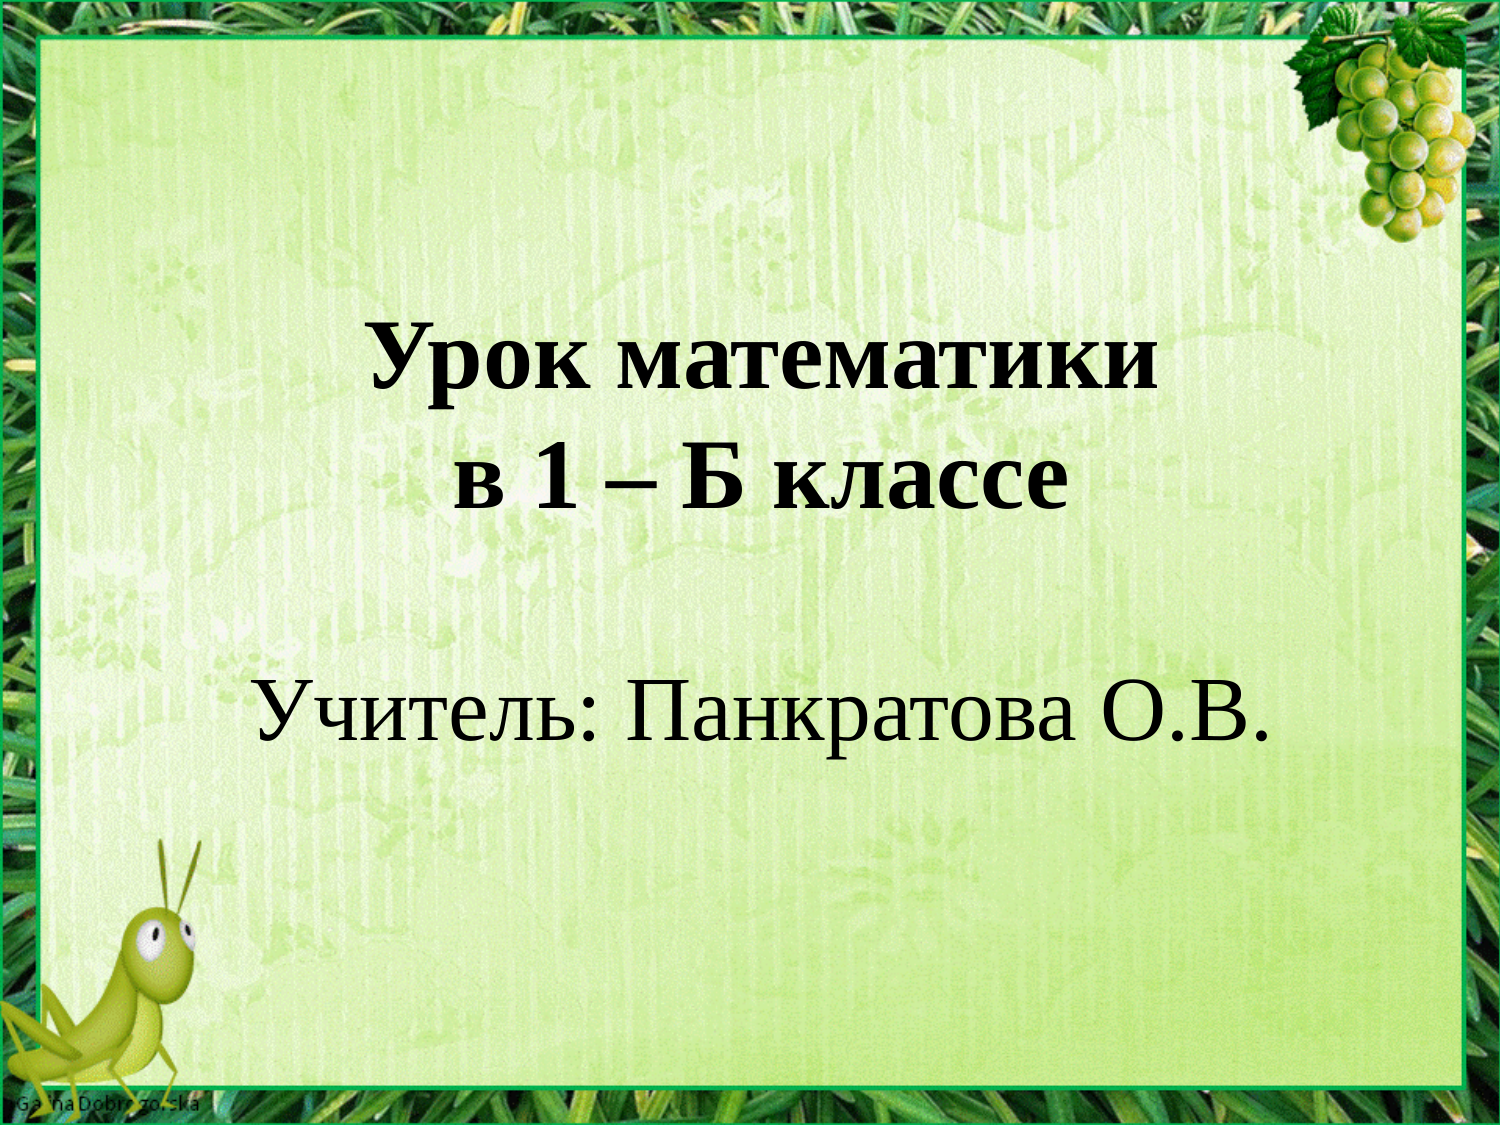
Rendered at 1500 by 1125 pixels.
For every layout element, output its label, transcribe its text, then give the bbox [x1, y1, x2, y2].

text_box Урок математики в 1 – Б классе Учитель: Панкратова О.В. [105, 281, 1418, 766]
picture [0, 0, 1500, 1125]
